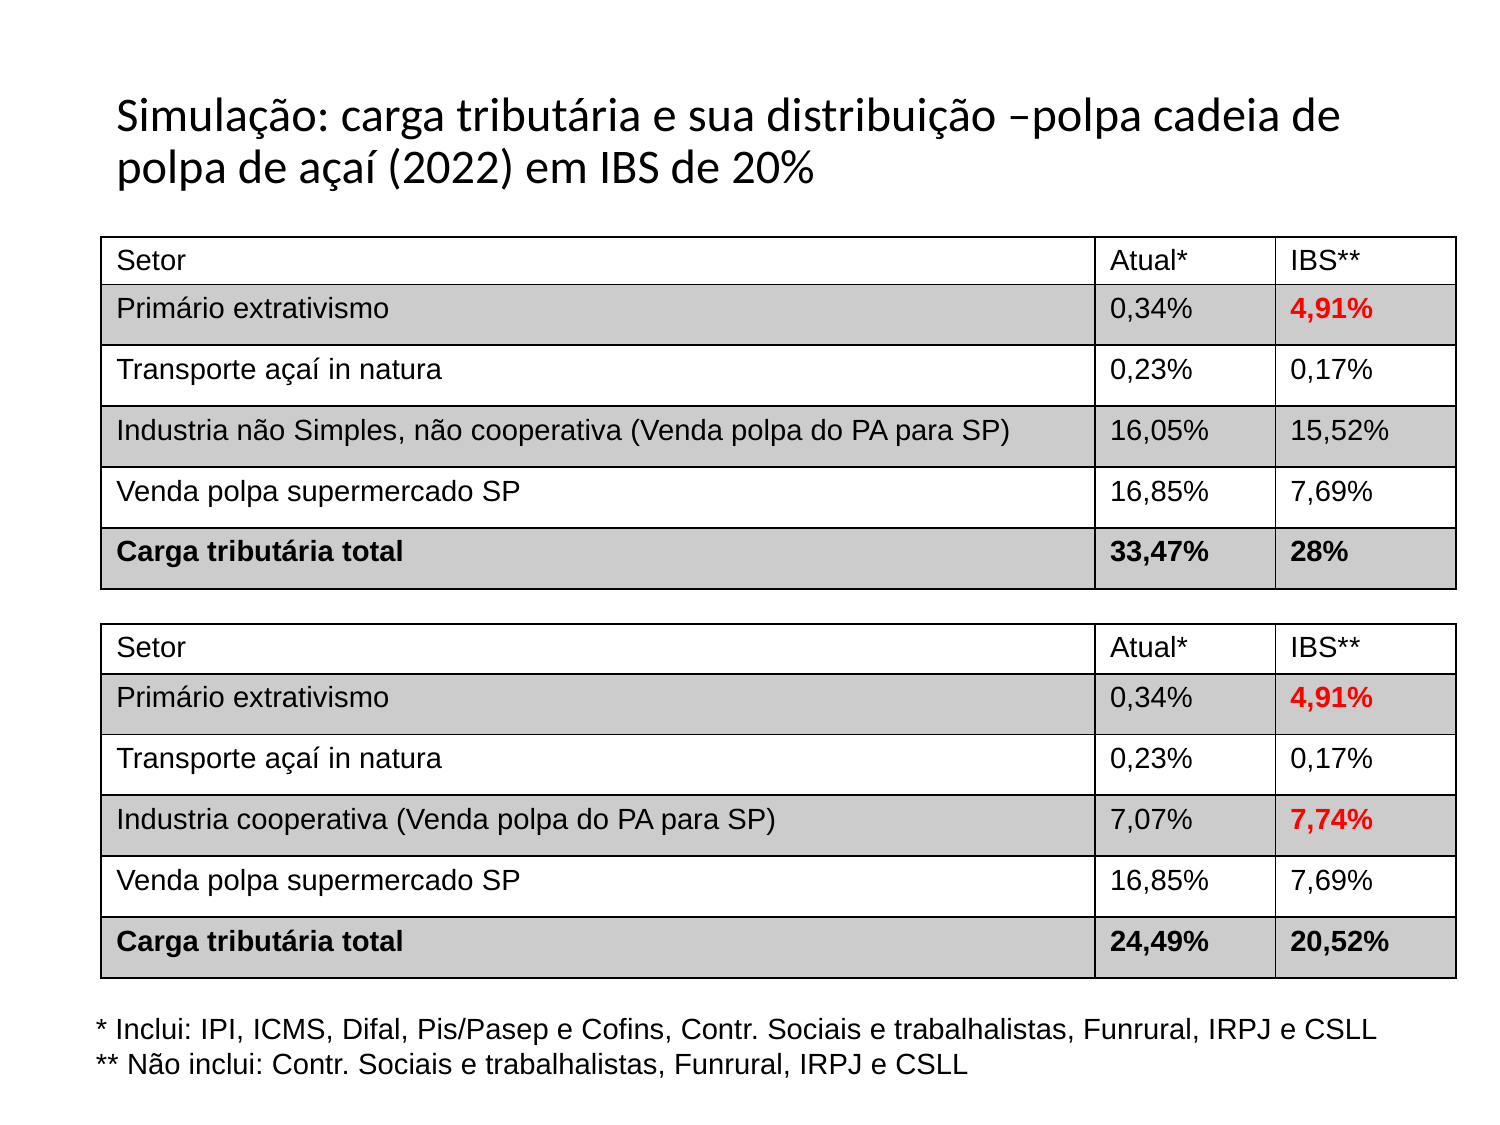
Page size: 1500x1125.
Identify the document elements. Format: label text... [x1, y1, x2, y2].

table_cell 24,49% [1096, 918, 1275, 977]
table_header Atual* [1096, 625, 1275, 673]
table_cell 0,34% [1096, 675, 1275, 734]
table_cell Industria não Simples, não cooperativa (Venda polpa do PA para SP) [102, 407, 1094, 466]
table_cell Primário extrativismo [102, 285, 1094, 344]
table_cell 0,23% [1096, 346, 1275, 405]
table_cell 0,23% [1096, 735, 1275, 794]
table_cell Carga tributária total [102, 529, 1094, 588]
table_cell Industria cooperativa (Venda polpa do PA para SP) [102, 796, 1094, 855]
table_cell 0,34% [1096, 285, 1275, 344]
table_cell 0,17% [1276, 346, 1455, 405]
table_cell 7,69% [1276, 468, 1455, 527]
table_cell Transporte açaí in natura [102, 735, 1094, 794]
table_cell 4,91% [1276, 285, 1455, 344]
table_cell 4,91% [1276, 675, 1455, 734]
table_cell 0,17% [1276, 735, 1455, 794]
table_header Setor [102, 238, 1094, 284]
table_cell 7,74% [1276, 796, 1455, 855]
table_header IBS** [1276, 625, 1455, 673]
table_cell Primário extrativismo [102, 675, 1094, 734]
table_cell 20,52% [1276, 918, 1455, 977]
table_cell Venda polpa supermercado SP [102, 857, 1094, 916]
table_cell 28% [1276, 529, 1455, 588]
table_cell Venda polpa supermercado SP [102, 468, 1094, 527]
title Simulação: carga tributária e sua distribuição –polpa cadeia de polpa de açaí (2022) em IBS de 20% [101, 79, 1361, 204]
table_cell Transporte açaí in natura [102, 346, 1094, 405]
table_cell 33,47% [1096, 529, 1275, 588]
table_cell 16,85% [1096, 857, 1275, 916]
table_cell 7,69% [1276, 857, 1455, 916]
table_cell 7,07% [1096, 796, 1275, 855]
table_header Atual* [1096, 238, 1275, 284]
table_cell 15,52% [1276, 407, 1455, 466]
table_header Setor [102, 625, 1094, 673]
text_box * Inclui: IPI, ICMS, Difal, Pis/Pasep e Cofins, Contr. Sociais e trabalhalistas, Funrural, IRPJ e CSLL ** Não inclui: Contr. Sociais e trabalhalistas, Funrural, IRPJ e CSLL [81, 1002, 1419, 1088]
table_header IBS** [1276, 238, 1455, 284]
table_cell Carga tributária total [102, 918, 1094, 977]
table_cell 16,85% [1096, 468, 1275, 527]
table_cell 16,05% [1096, 407, 1275, 466]
